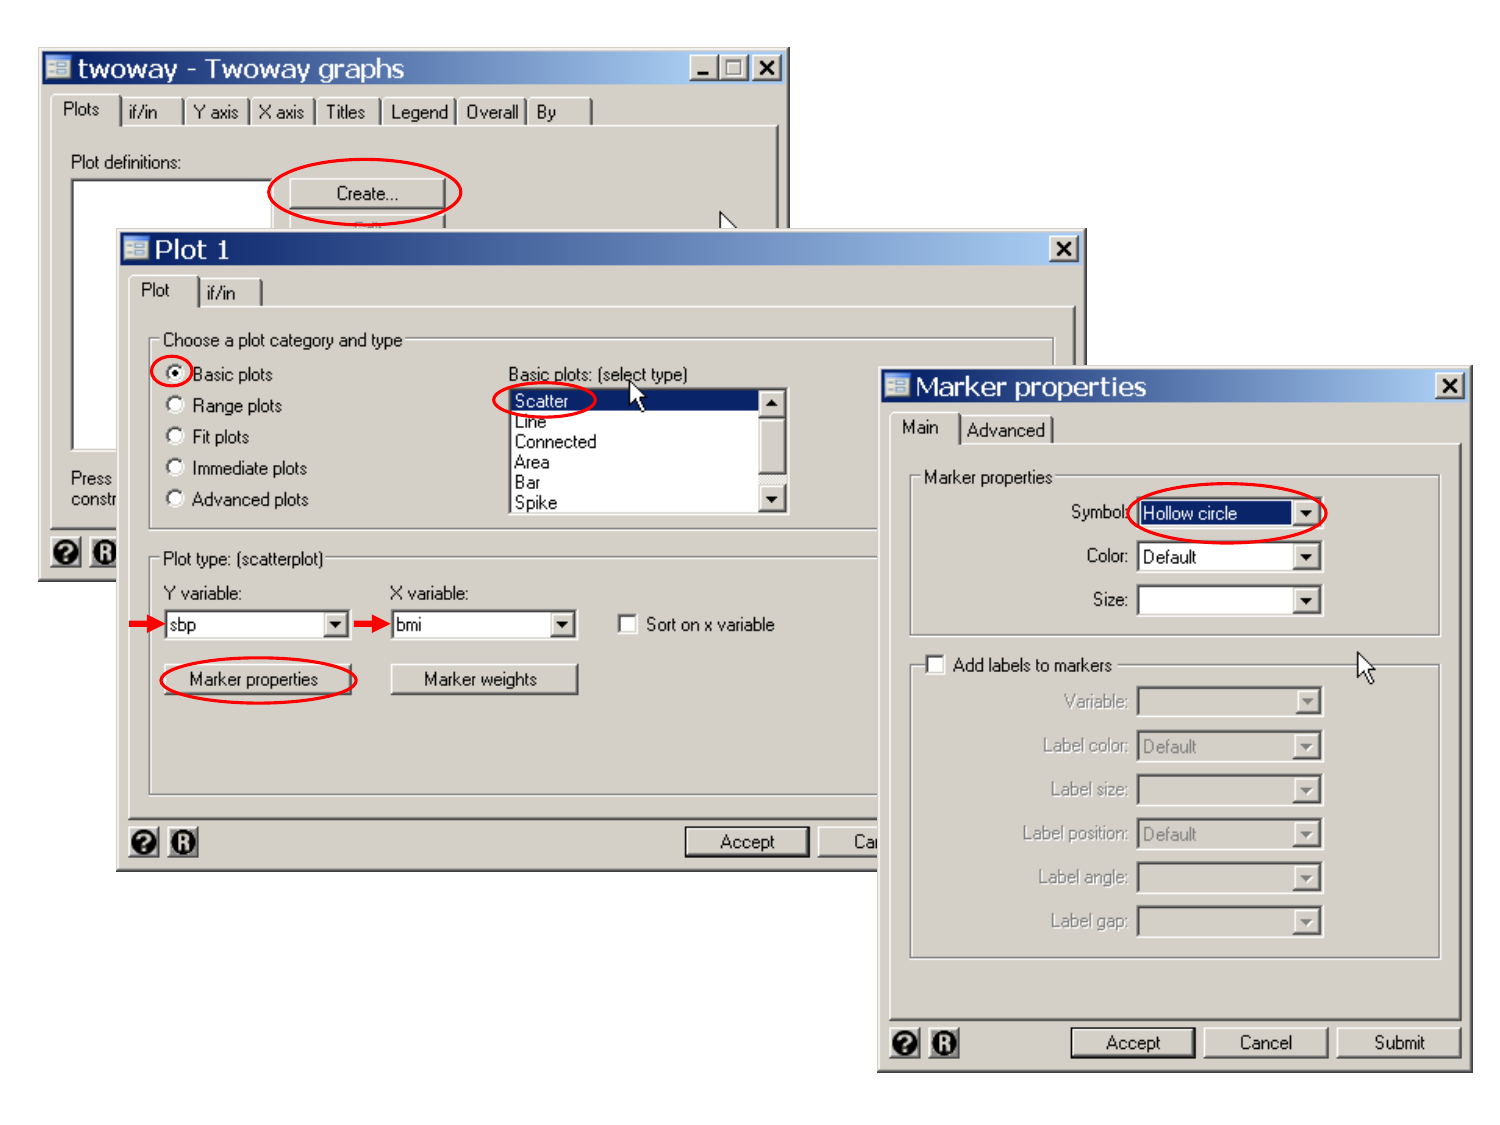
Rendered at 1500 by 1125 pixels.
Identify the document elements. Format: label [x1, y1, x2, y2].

picture [37, 46, 1474, 1073]
